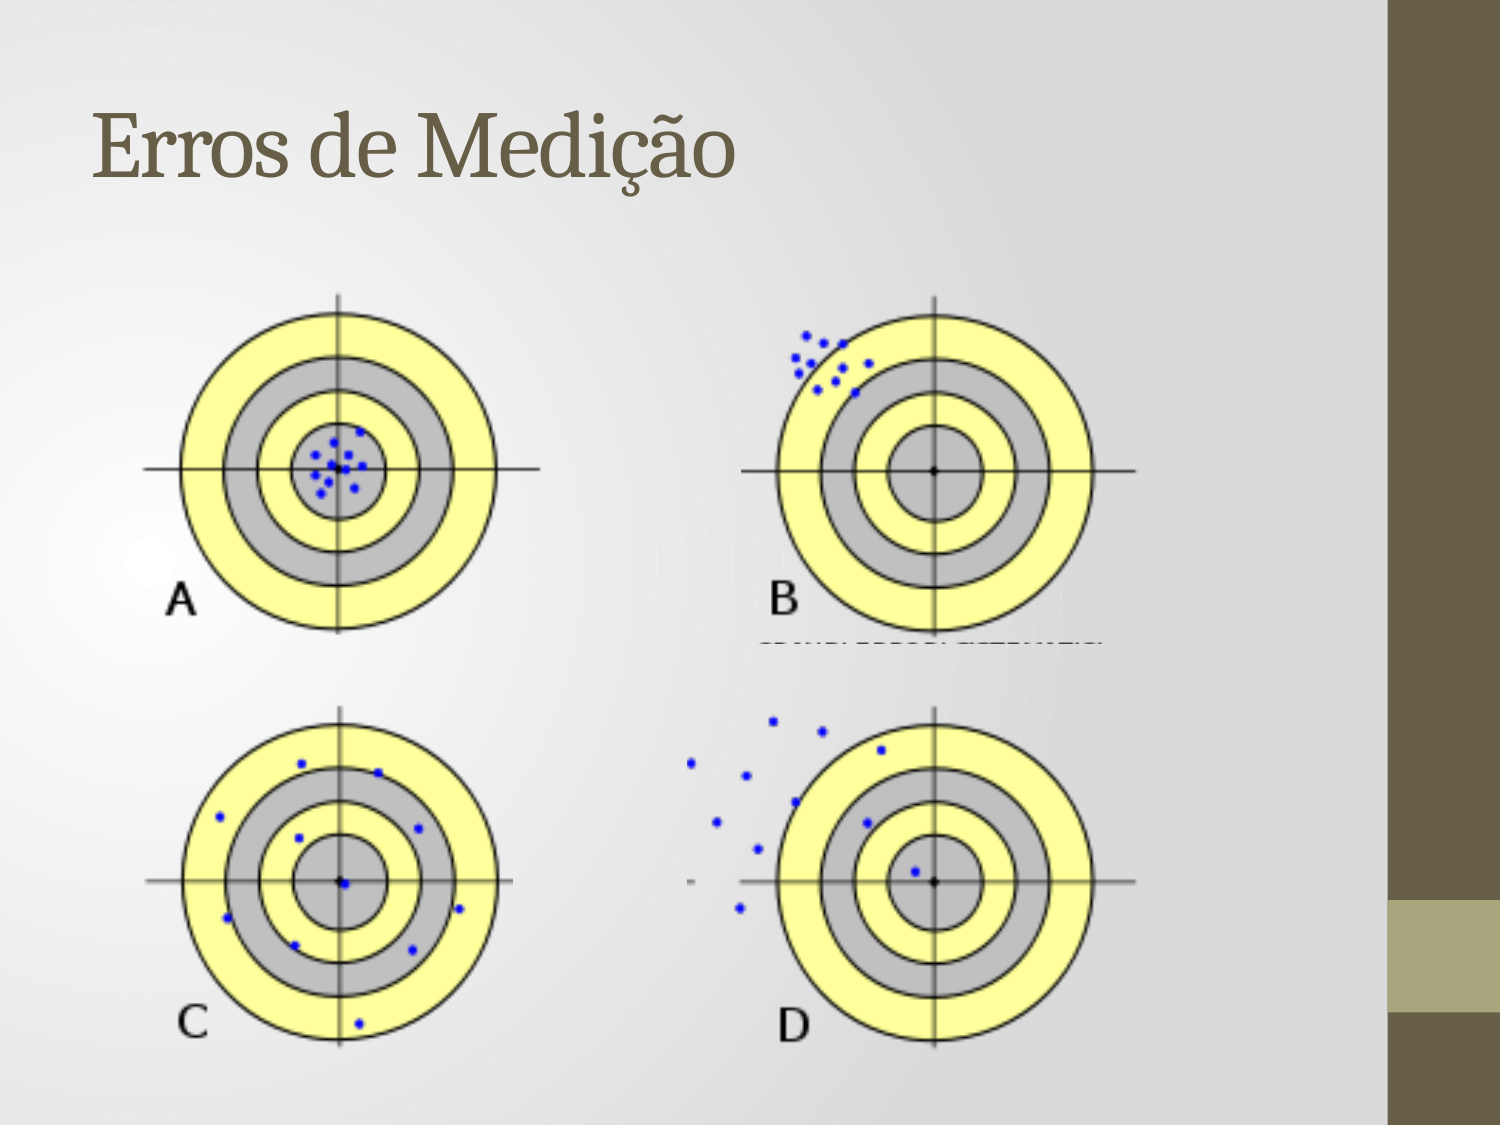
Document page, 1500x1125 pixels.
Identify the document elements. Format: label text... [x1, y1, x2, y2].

picture [135, 256, 562, 635]
picture [740, 258, 1142, 645]
picture [686, 704, 1142, 1059]
title Erros de Medição [75, 45, 1325, 233]
picture [137, 703, 514, 1060]
